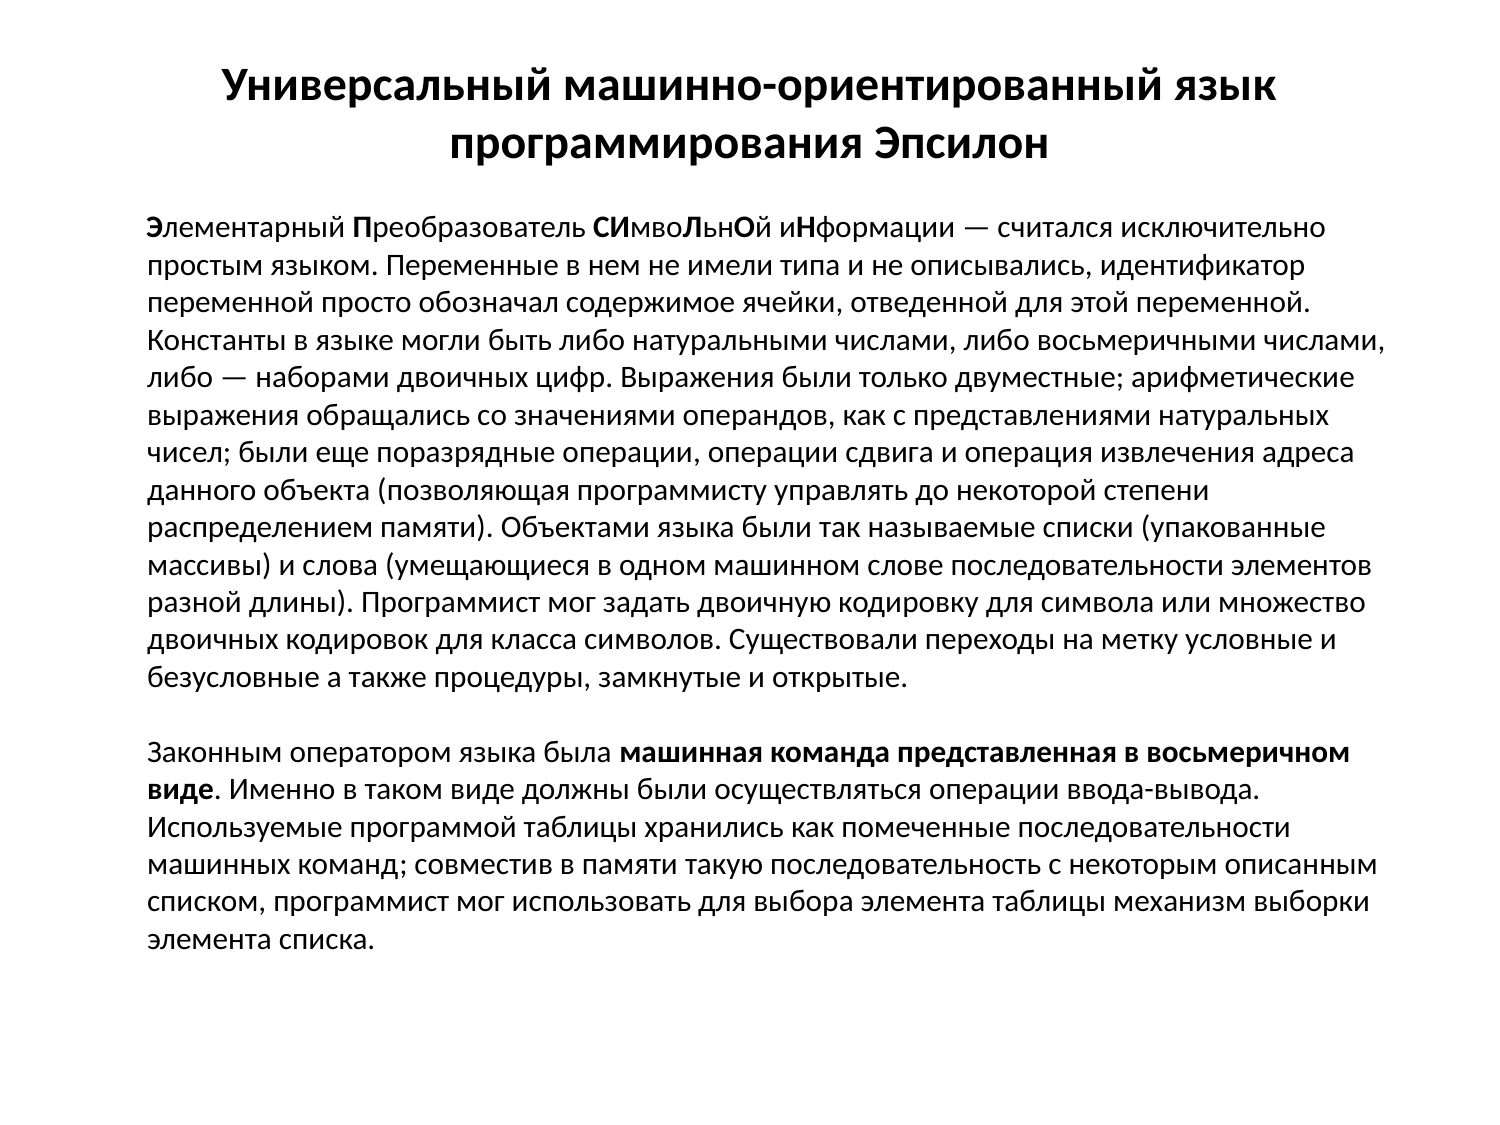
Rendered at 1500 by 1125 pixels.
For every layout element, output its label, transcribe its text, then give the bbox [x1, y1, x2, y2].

list Элементарный Преобразователь СИмвоЛьнОй иНформации — считался исключительно простым языком. Переменные в нем не имели типа и не описывались, идентификатор переменной просто обозначал содержимое ячейки, отведенной для этой переменной. Константы в языке могли быть либо натуральными числами, либо восьмеричными числами, либо — наборами двоичных цифр. Выражения были только двуместные; арифметические выражения обращались со значениями операндов, как с представлениями натуральных чисел; были еще поразрядные операции, операции сдвига и операция извлечения адреса данного объекта (позволяющая программисту управлять до некоторой степени распределением памяти). Объектами языка были так называемые списки (упакованные массивы) и слова (умещающиеся в одном машинном слове последовательности элементов разной длины). Программист мог задать двоичную кодировку для символа или множество двоичных кодировок для класса символов. Существовали переходы на метку условные и безусловные а также процедуры, замкнутые и открытые. Законным оператором языка была машинная команда представленная в восьмеричном виде. Именно в таком виде должны были осуществляться операции ввода-вывода. Используемые программой таблицы хранились как помеченные последовательности машинных команд; совместив в памяти такую последовательность с некоторым описанным списком, программист мог использовать для выбора элемента таблицы механизм выборки элемента списка. [75, 199, 1425, 1005]
title Универсальный машинно-ориентированный язык программирования Эпсилон [75, 45, 1425, 176]
